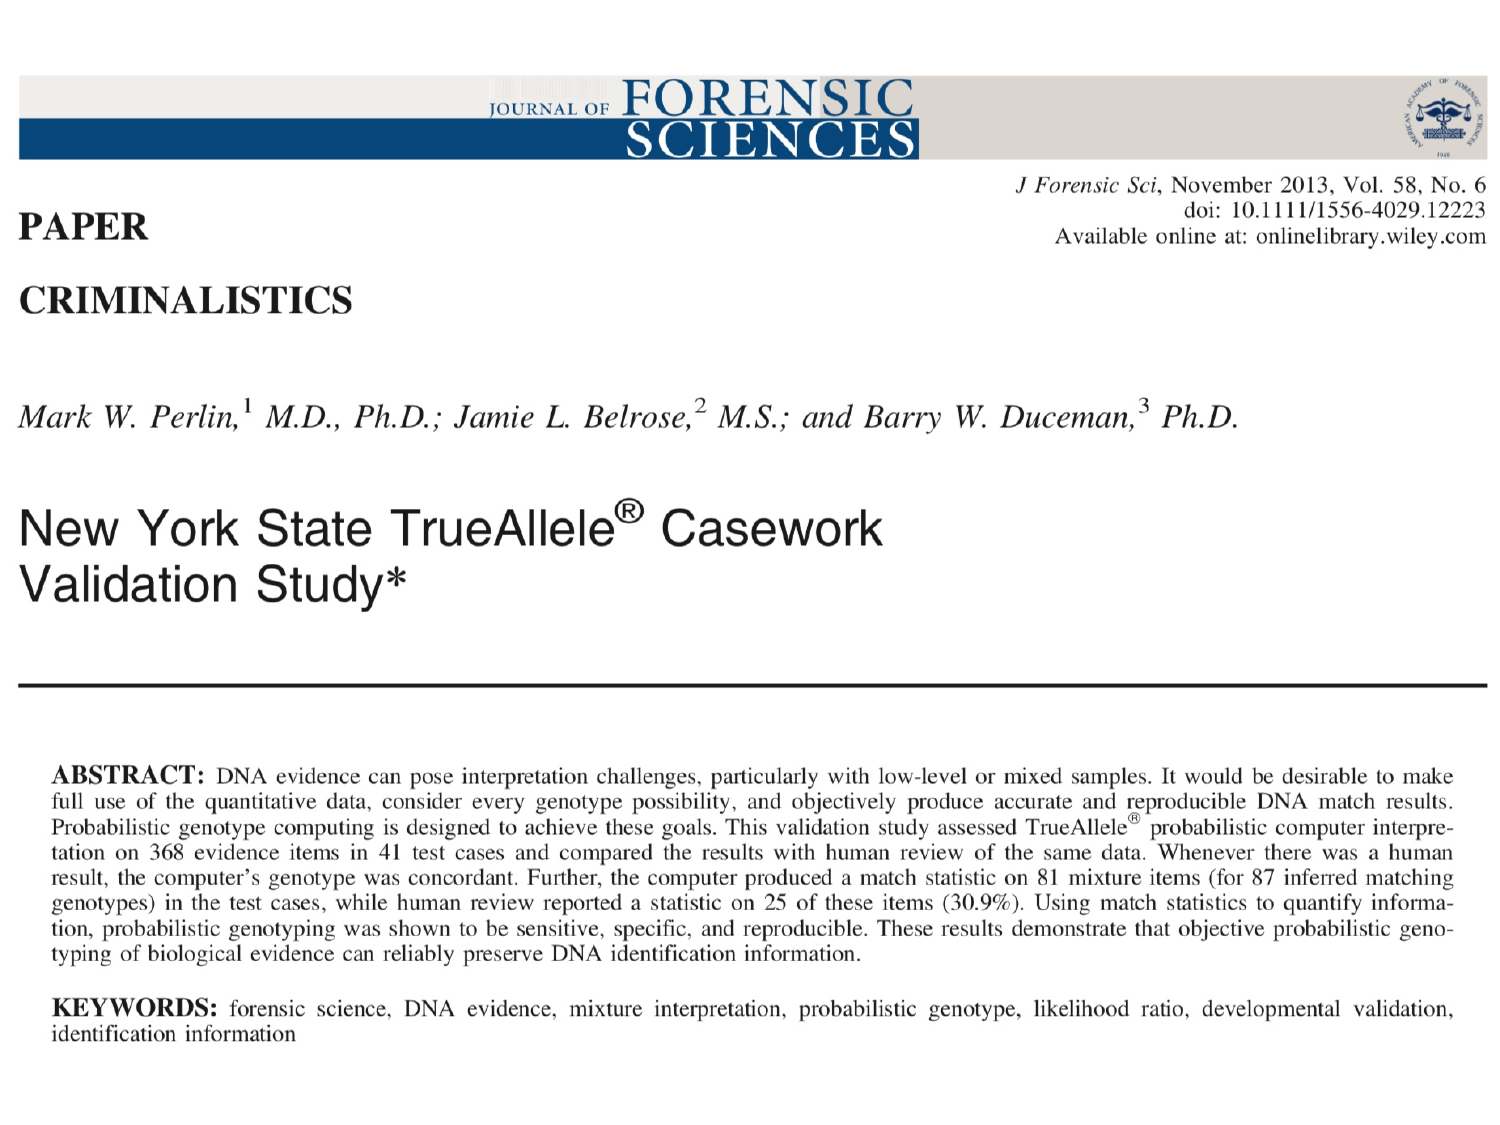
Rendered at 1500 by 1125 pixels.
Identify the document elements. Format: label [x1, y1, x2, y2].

picture [0, 62, 1500, 1063]
